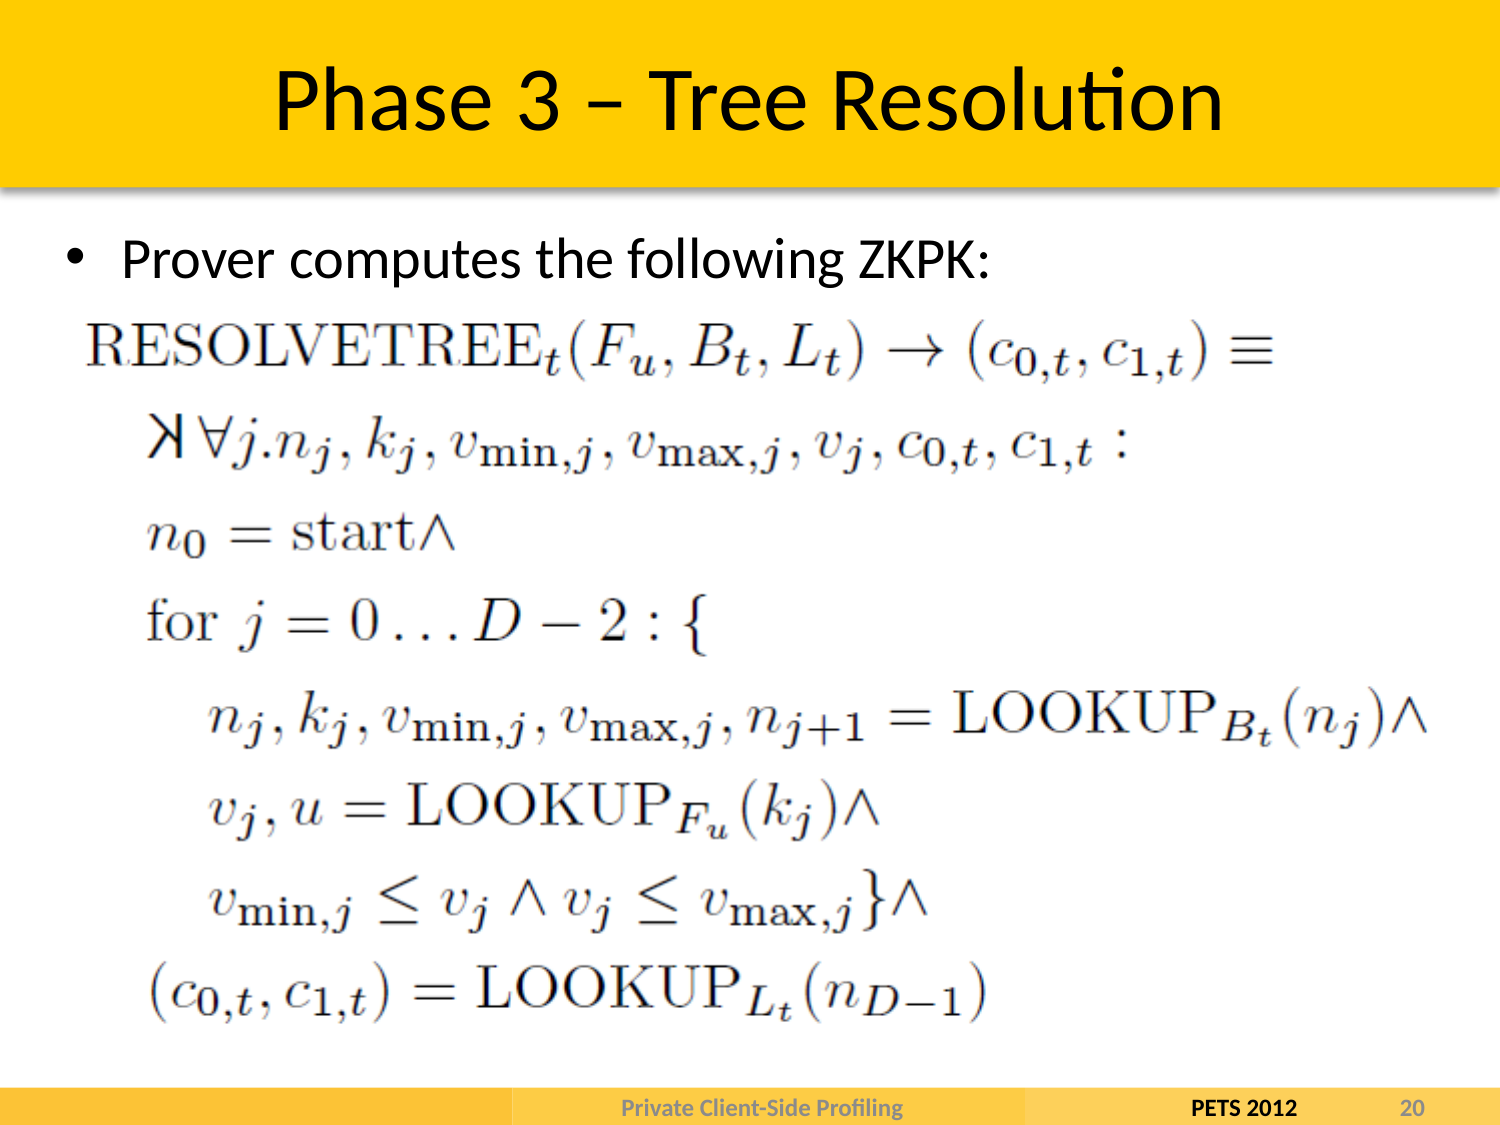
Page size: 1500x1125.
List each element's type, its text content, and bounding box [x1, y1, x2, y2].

picture [62, 312, 1467, 1038]
slide_number 20 [1325, 1087, 1500, 1125]
footer Private Client-Side Profiling [525, 1087, 1000, 1125]
title Phase 3 – Tree Resolution [75, 0, 1425, 188]
list Prover computes the following ZKPK: [50, 212, 1463, 1063]
